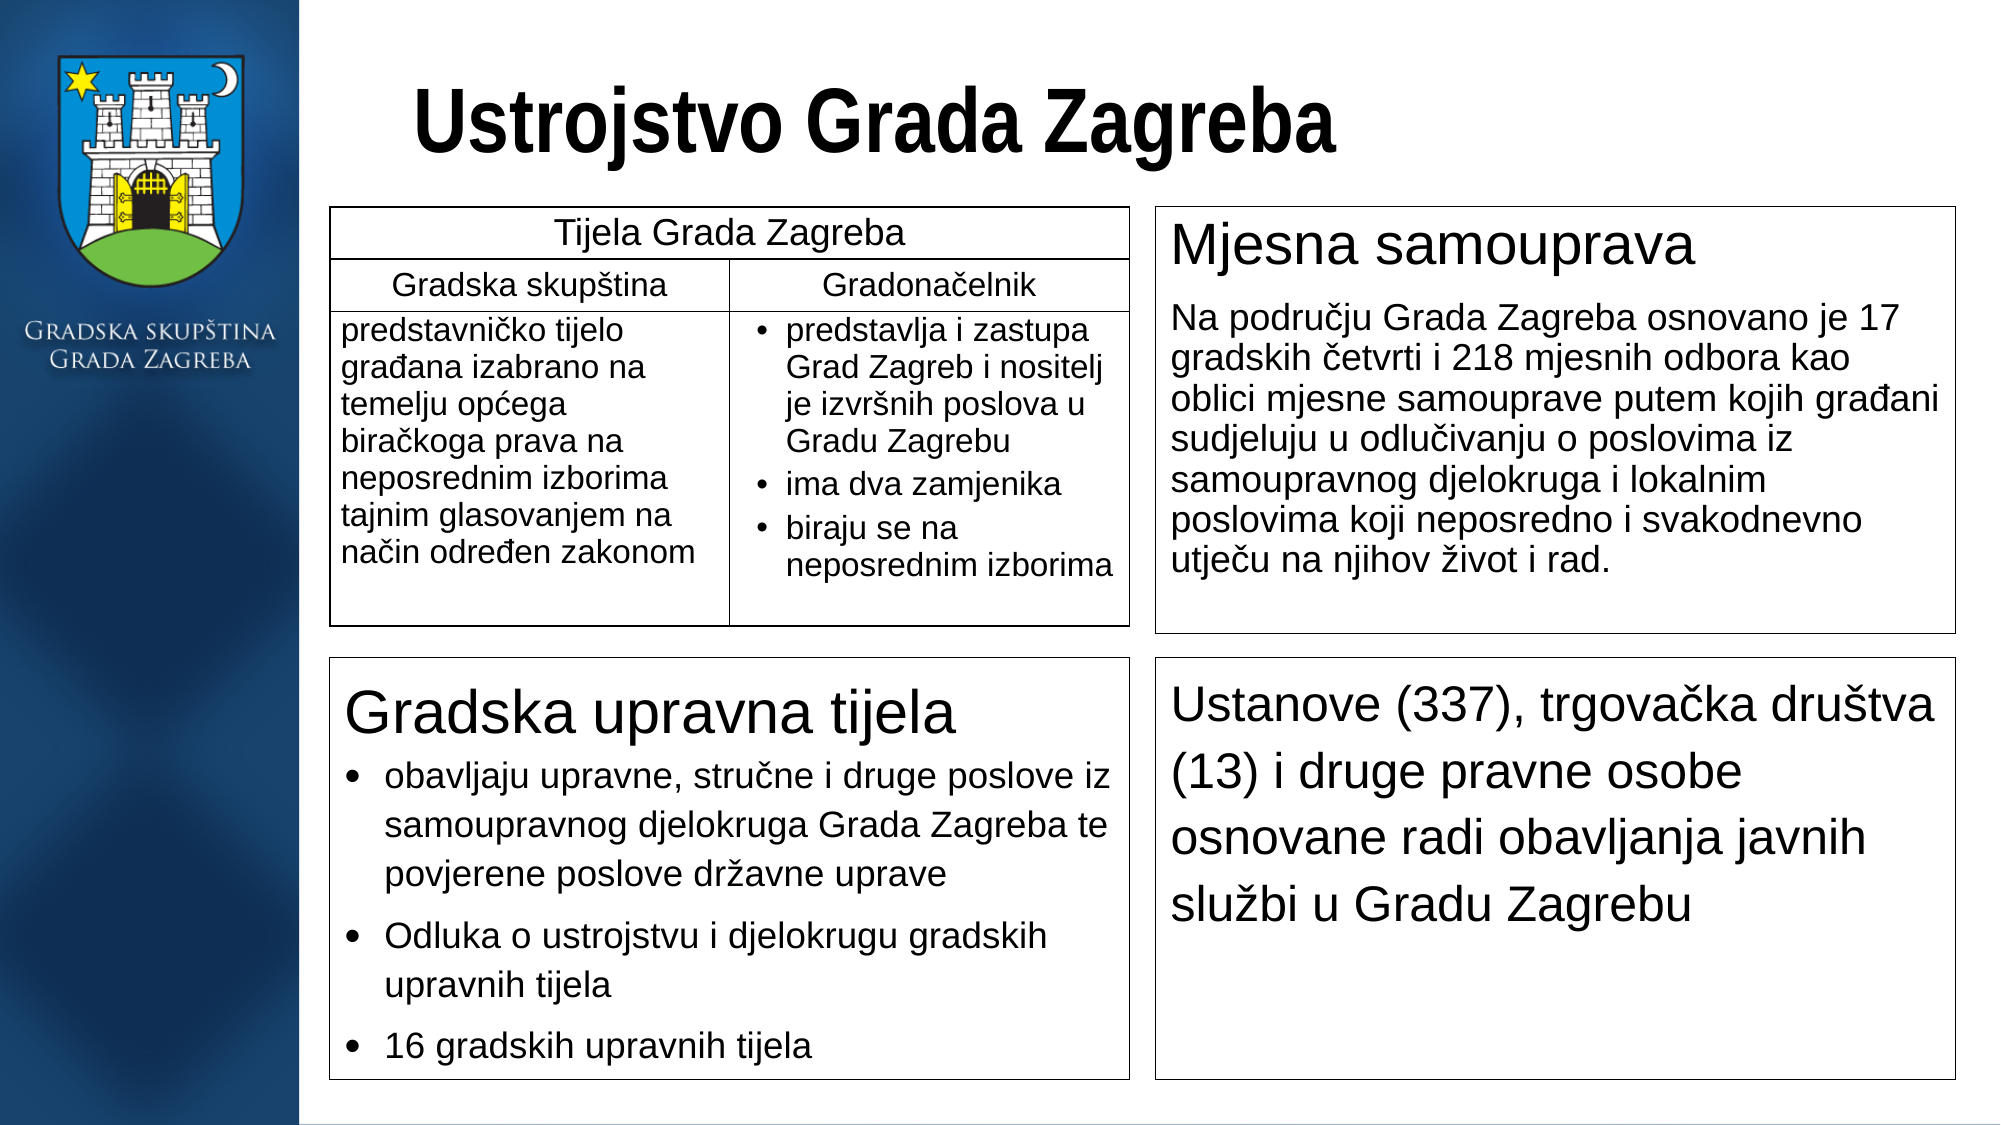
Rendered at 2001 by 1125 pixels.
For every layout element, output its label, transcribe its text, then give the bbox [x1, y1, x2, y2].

table_cell Gradonačelnik [730, 260, 1129, 311]
picture [0, 0, 2001, 1125]
title Ustrojstvo Grada Zagreba [398, 13, 1863, 232]
table_header Tijela Grada Zagreba [331, 208, 1129, 258]
text_box Mjesna samouprava Na području Grada Zagreba osnovano je 17 gradskih četvrti i 218 mjesnih odbora kao oblici mjesne samouprave putem kojih građani sudjeluju u odlučivanju o poslovima iz samoupravnog djelokruga i lokalnim poslovima koji neposredno i svakodnevno utječu na njihov život i rad. [1155, 206, 1956, 634]
table_cell predstavničko tijelo građana izabrano na temelju općega biračkoga prava na neposrednim izborima tajnim glasovanjem na način određen zakonom [331, 312, 729, 625]
text_box Gradska upravna tijela obavljaju upravne, stručne i druge poslove iz samoupravnog djelokruga Grada Zagreba te povjerene poslove državne uprave Odluka o ustrojstvu i djelokrugu gradskih upravnih tijela 16 gradskih upravnih tijela [329, 657, 1130, 1080]
text_box Ustanove (337), trgovačka društva (13) i druge pravne osobe osnovane radi obavljanja javnih službi u Gradu Zagrebu [1155, 657, 1956, 1080]
table_cell predstavlja i zastupa Grad Zagreb i nositelj je izvršnih poslova u Gradu Zagrebu ima dva zamjenika biraju se na neposrednim izborima [730, 312, 1129, 625]
table_cell Gradska skupština [331, 260, 729, 311]
